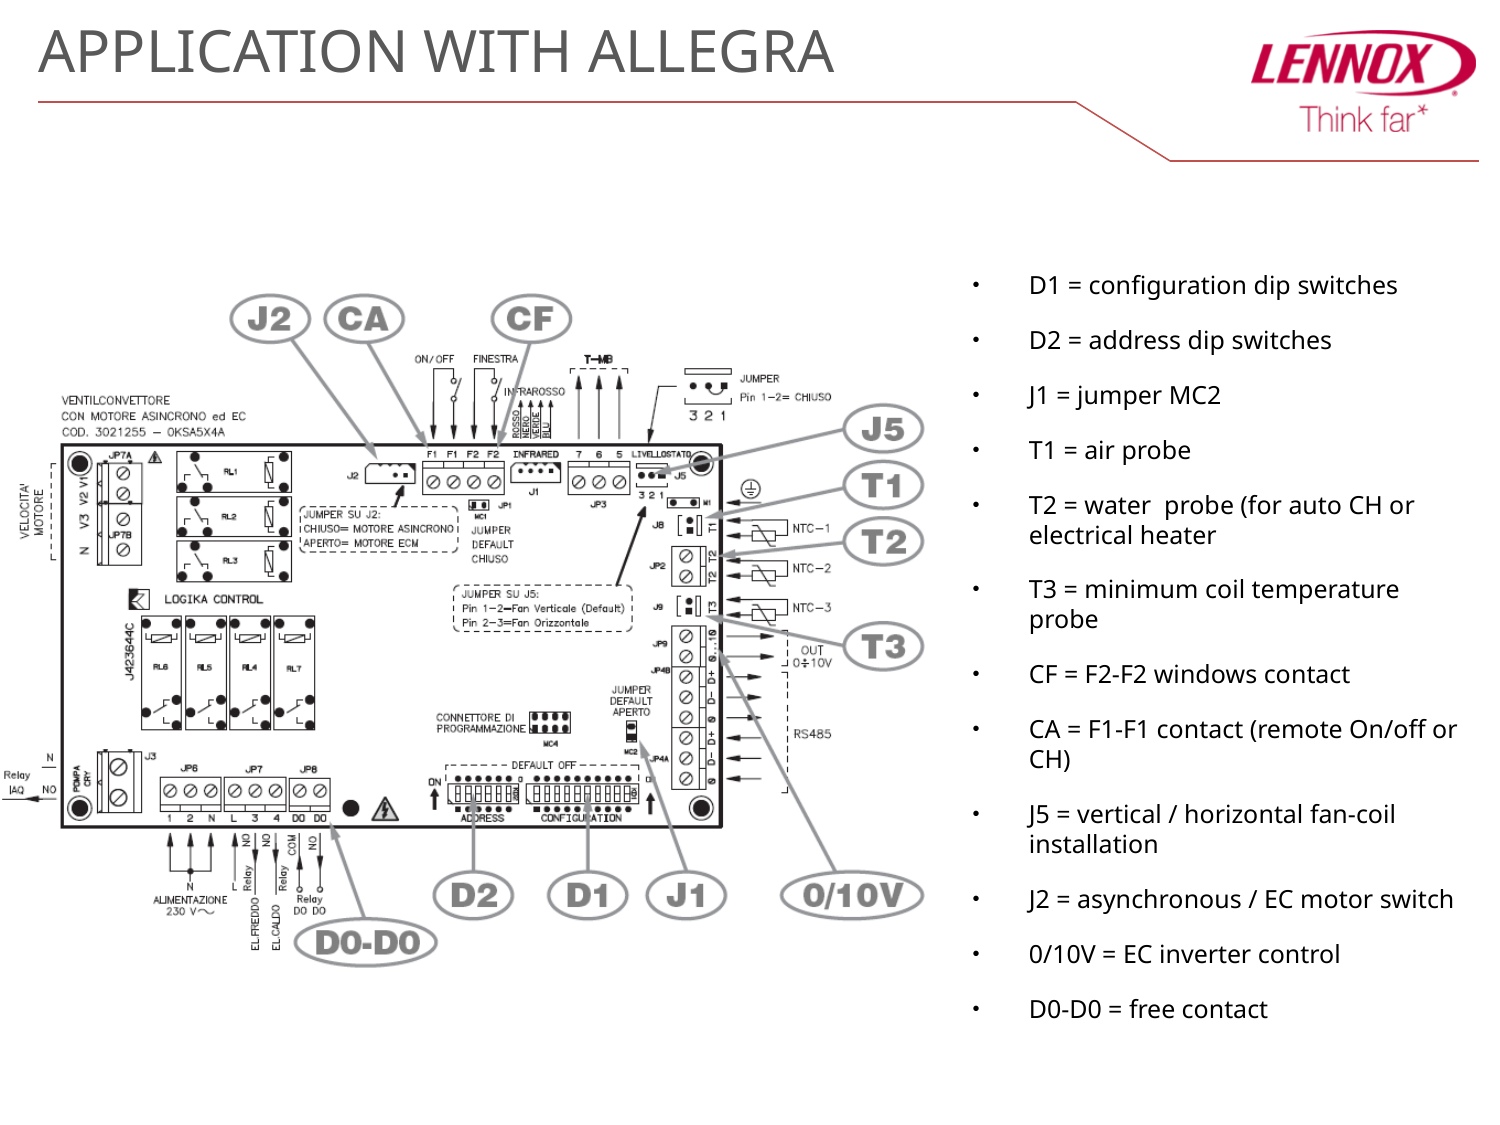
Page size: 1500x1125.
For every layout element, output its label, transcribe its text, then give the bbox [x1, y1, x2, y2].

title APPLICATION WITH ALLEGRA [38, 0, 1432, 82]
picture [1251, 30, 1476, 132]
list D1 = configuration dip switches D2 = address dip switches J1 = jumper MC2 T1 = air probe T2 = water probe (for auto CH or electrical heater T3 = minimum coil temperature probe CF = F2-F2 windows contact CA = F1-F1 contact (remote On/off or CH) J5 = vertical / horizontal fan-coil installation J2 = asynchronous / EC motor switch 0/10V = EC inverter control D0-D0 = free contact [972, 269, 1477, 1043]
picture [0, 292, 927, 970]
